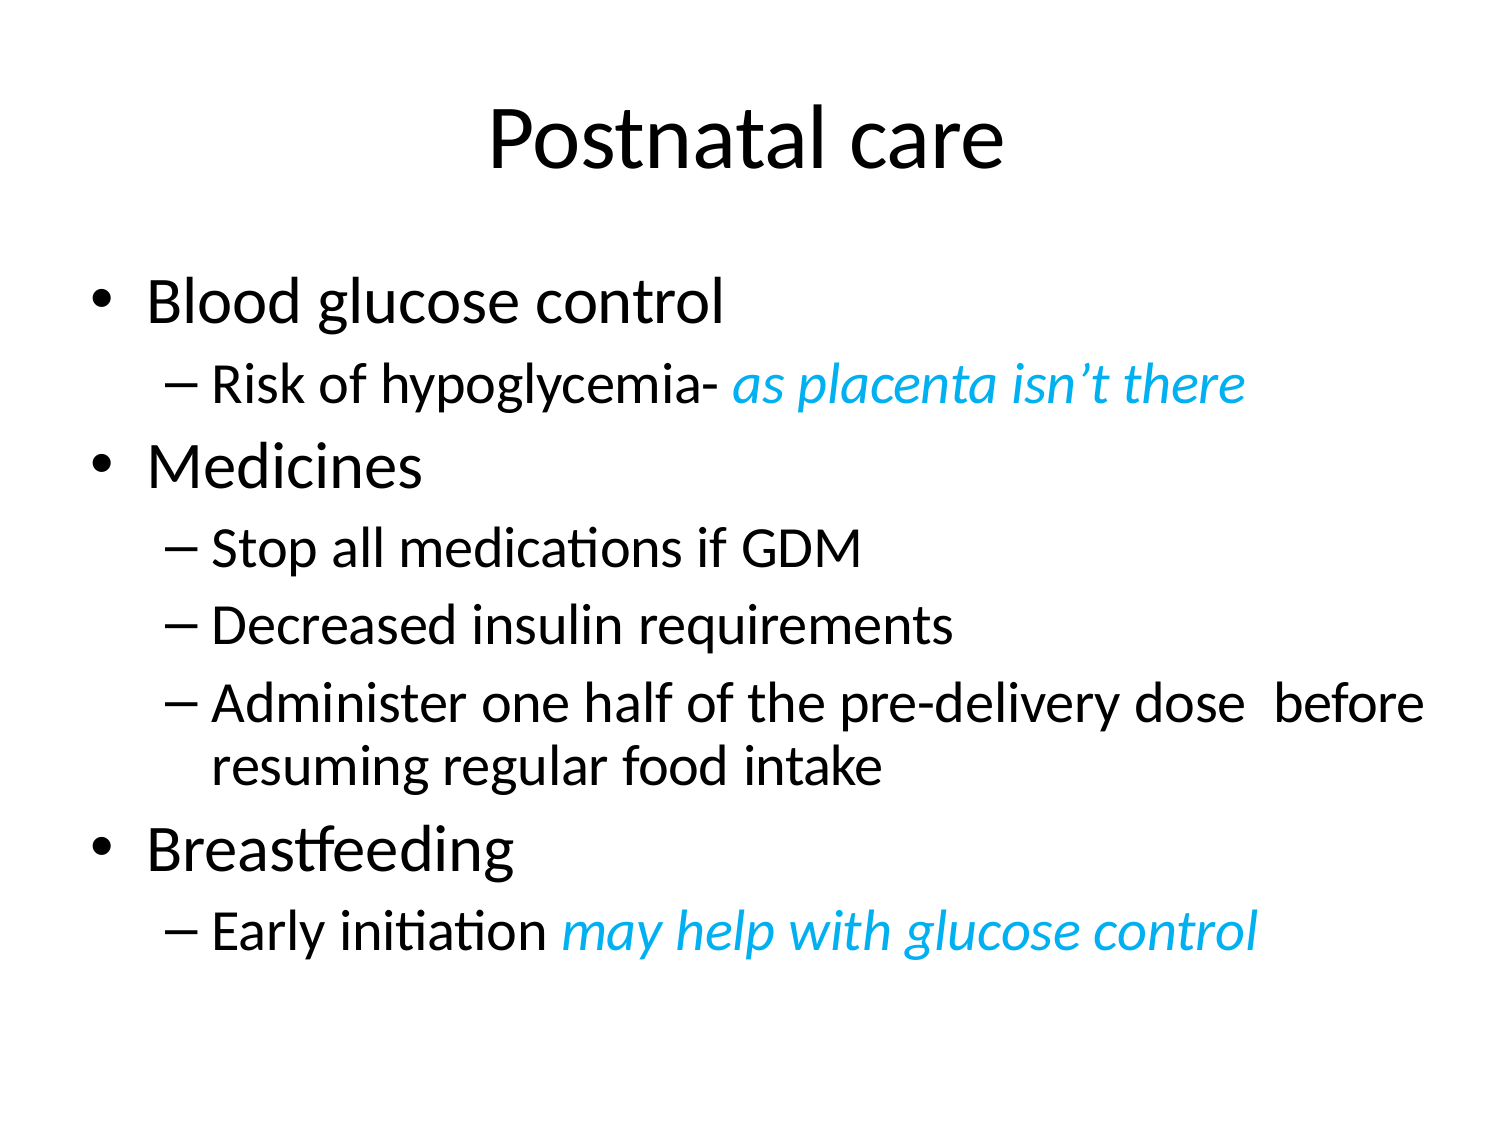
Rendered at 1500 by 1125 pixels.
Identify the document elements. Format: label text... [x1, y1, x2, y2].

text_box Blood glucose control Risk of hypoglycemia- as placenta isn’t there Medicines Stop all medications if GDM Decreased insulin requirements Administer one half of the pre-delivery dose before resuming regular food intake Breastfeeding Early initiation may help with glucose control [87, 246, 1450, 963]
title Postnatal care [485, 75, 1015, 246]
